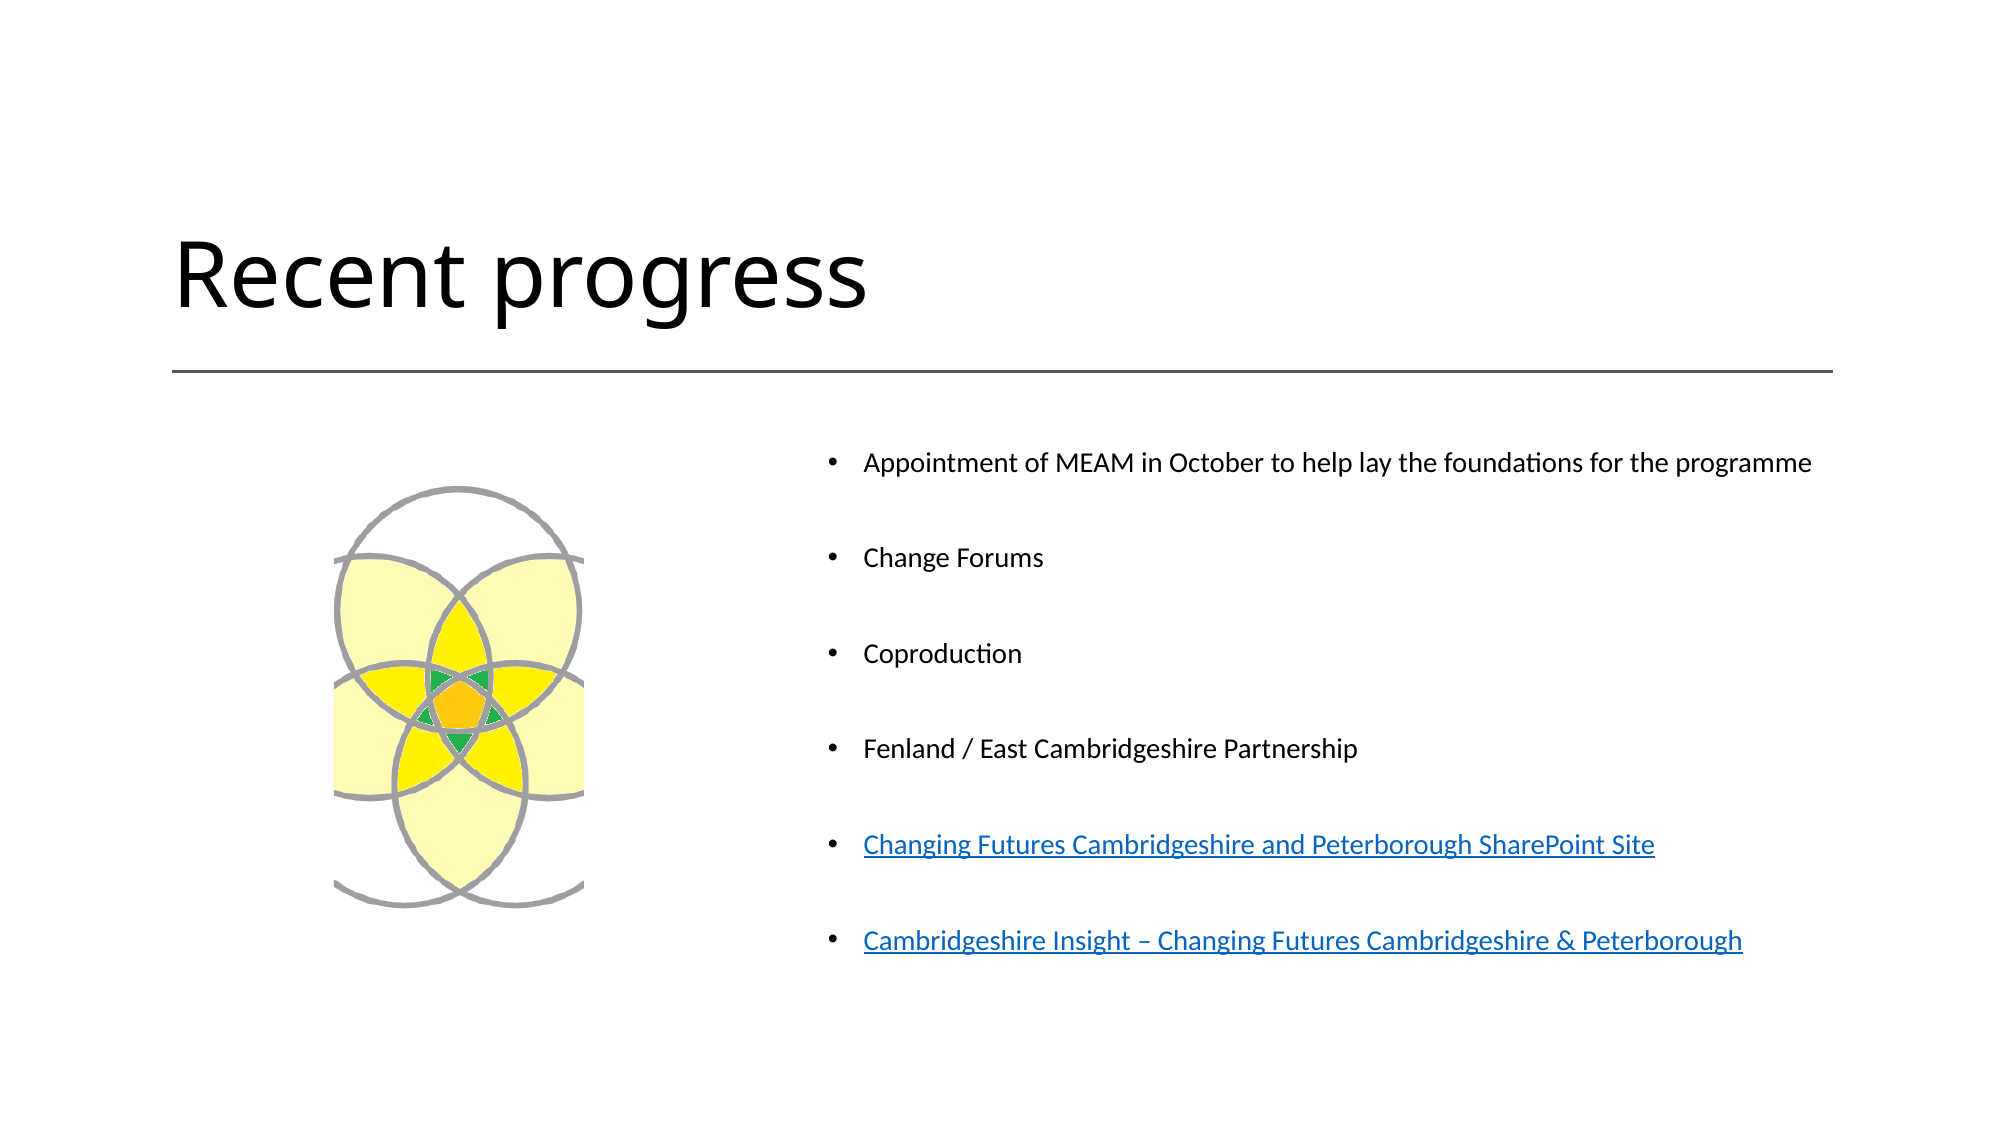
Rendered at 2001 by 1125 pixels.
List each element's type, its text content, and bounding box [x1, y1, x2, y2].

picture [333, 461, 584, 942]
title Recent progress [157, 160, 1895, 335]
list Appointment of MEAM in October to help lay the foundations for the programme Change Forums Coproduction Fenland / East Cambridgeshire Partnership Changing Futures Cambridgeshire and Peterborough SharePoint Site Cambridgeshire Insight – Changing Futures Cambridgeshire & Peterborough [812, 440, 1844, 968]
